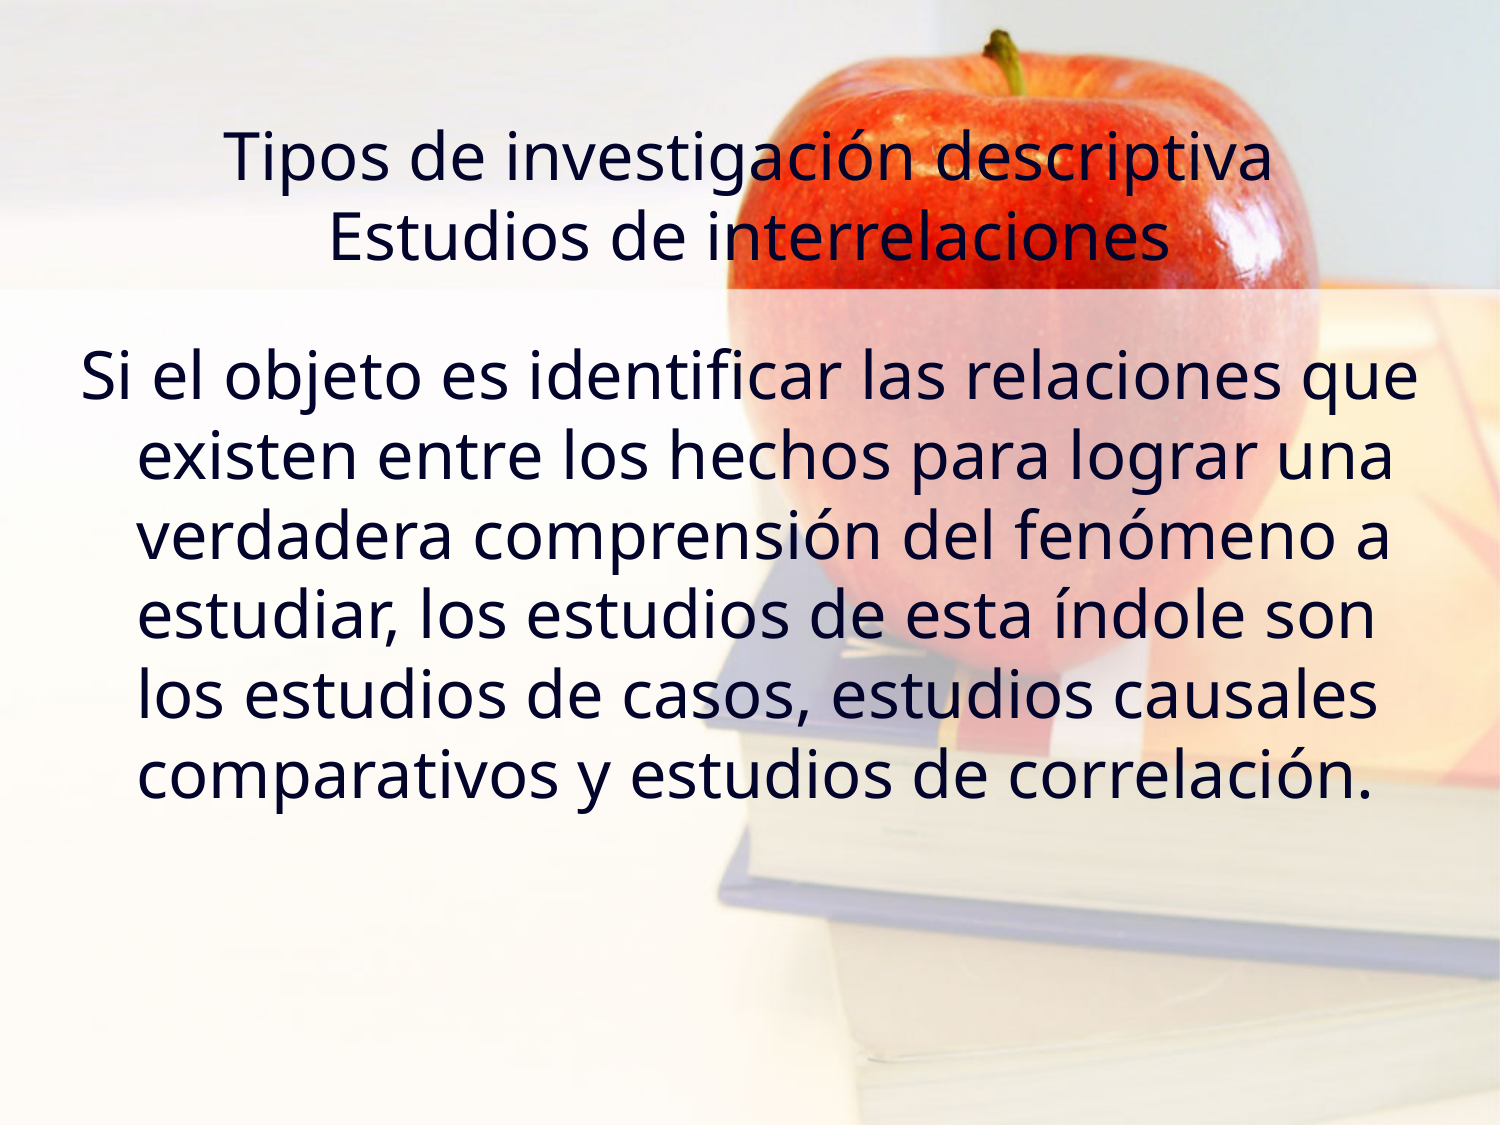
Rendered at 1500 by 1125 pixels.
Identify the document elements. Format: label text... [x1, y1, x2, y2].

picture [0, 0, 1500, 1125]
title Tipos de investigación descriptiva Estudios de interrelaciones [112, 99, 1388, 288]
list Si el objeto es identificar las relaciones que existen entre los hechos para lograr una verdadera comprensión del fenómeno a estudiar, los estudios de esta índole son los estudios de casos, estudios causales comparativos y estudios de correlación. [64, 324, 1448, 1001]
